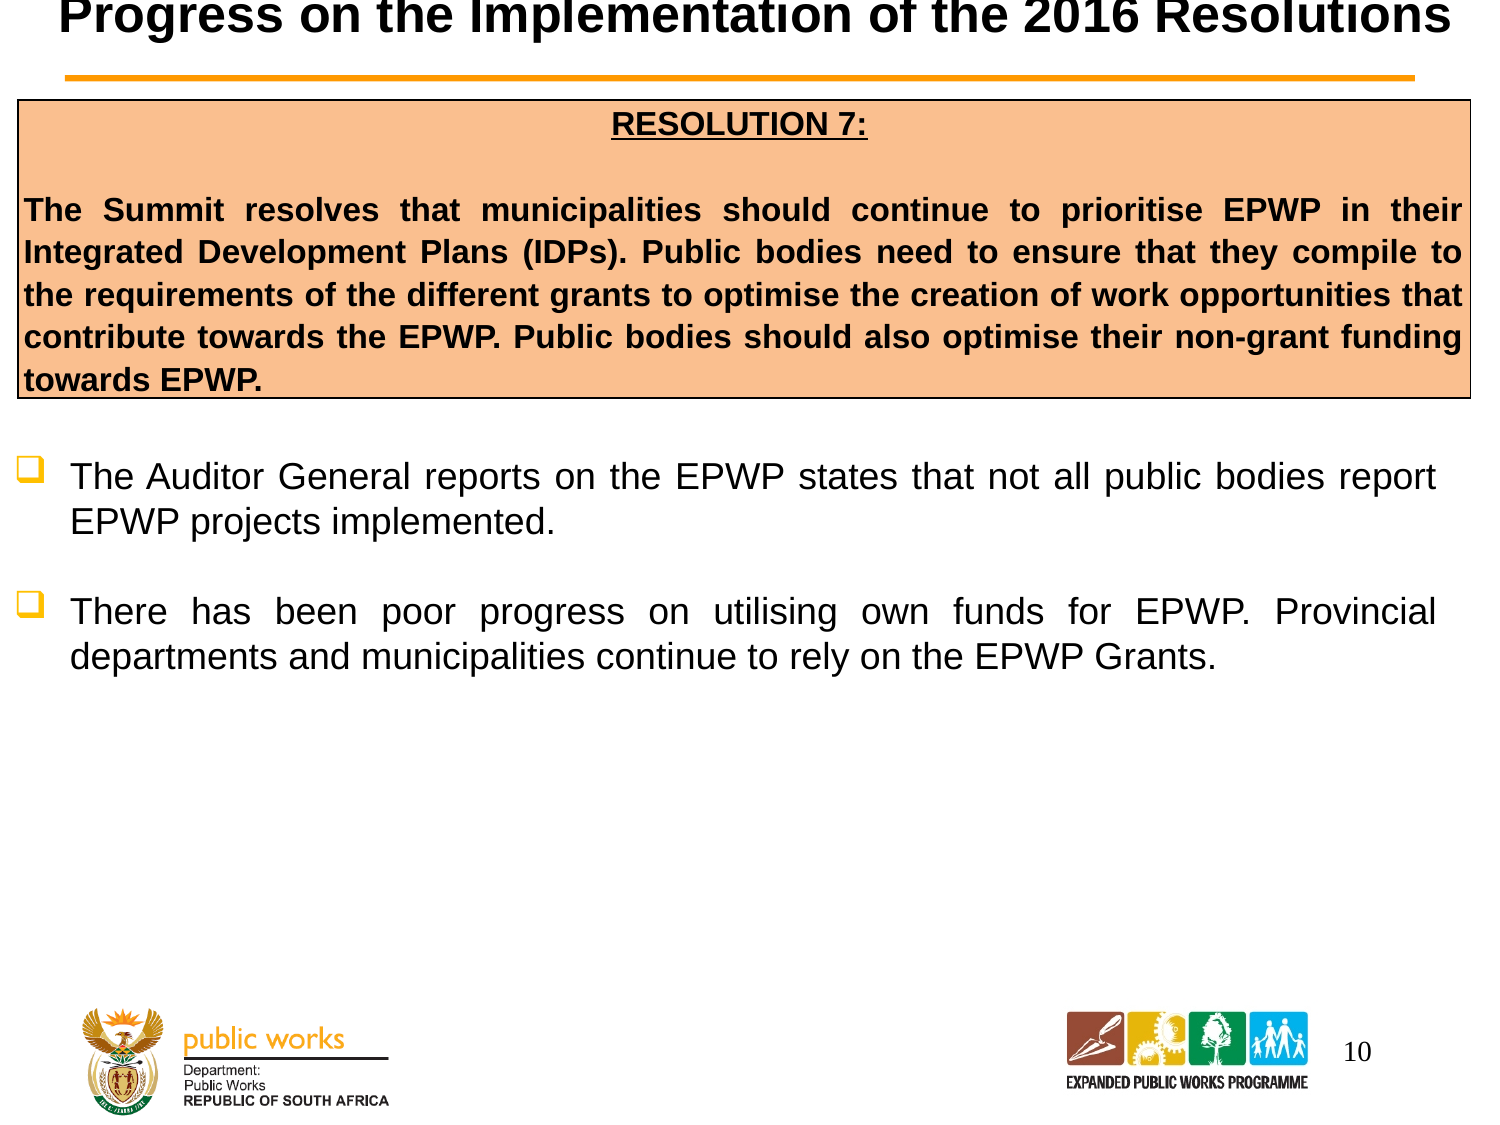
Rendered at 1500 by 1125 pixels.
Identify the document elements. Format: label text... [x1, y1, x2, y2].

picture [69, 998, 401, 1125]
slide_number 10 [1344, 1025, 1388, 1100]
picture [1021, 998, 1341, 1109]
table_header RESOLUTION 7: The Summit resolves that municipalities should continue to prioritise EPWP in their Integrated Development Plans (IDPs). Public bodies need to ensure that they compile to the requirements of the different grants to optimise the creation of work opportunities that contribute towards the EPWP. Public bodies should also optimise their non-grant funding towards EPWP. [19, 101, 1470, 397]
title Progress on the Implementation of the 2016 Resolutions [41, 0, 1471, 99]
text_box The Auditor General reports on the EPWP states that not all public bodies report EPWP projects implemented. There has been poor progress on utilising own funds for EPWP. Provincial departments and municipalities continue to rely on the EPWP Grants. [0, 445, 1452, 730]
